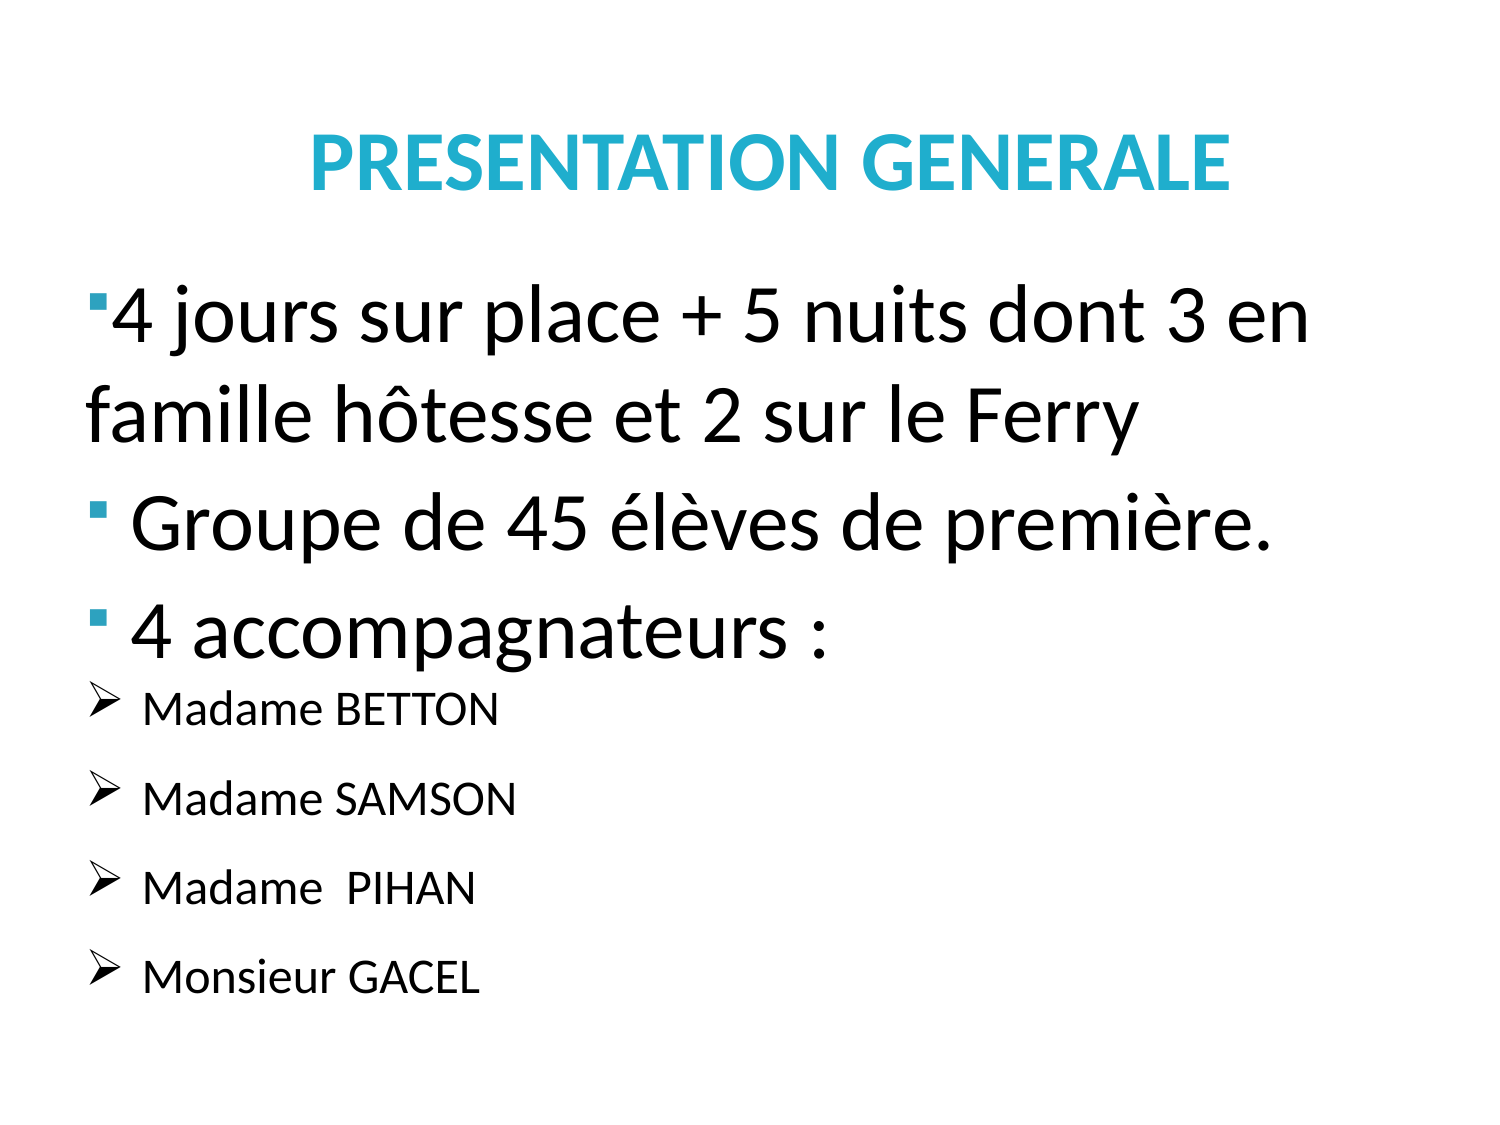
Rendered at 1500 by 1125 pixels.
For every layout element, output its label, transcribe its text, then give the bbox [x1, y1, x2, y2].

text_box 4 jours sur place + 5 nuits dont 3 en famille hôtesse et 2 sur le Ferry Groupe de 45 élèves de première. 4 accompagnateurs : Madame BETTON Madame SAMSON Madame PIHAN Monsieur GACEL [70, 251, 1421, 1044]
text_box PRESENTATION GENERALE [96, 113, 1447, 301]
